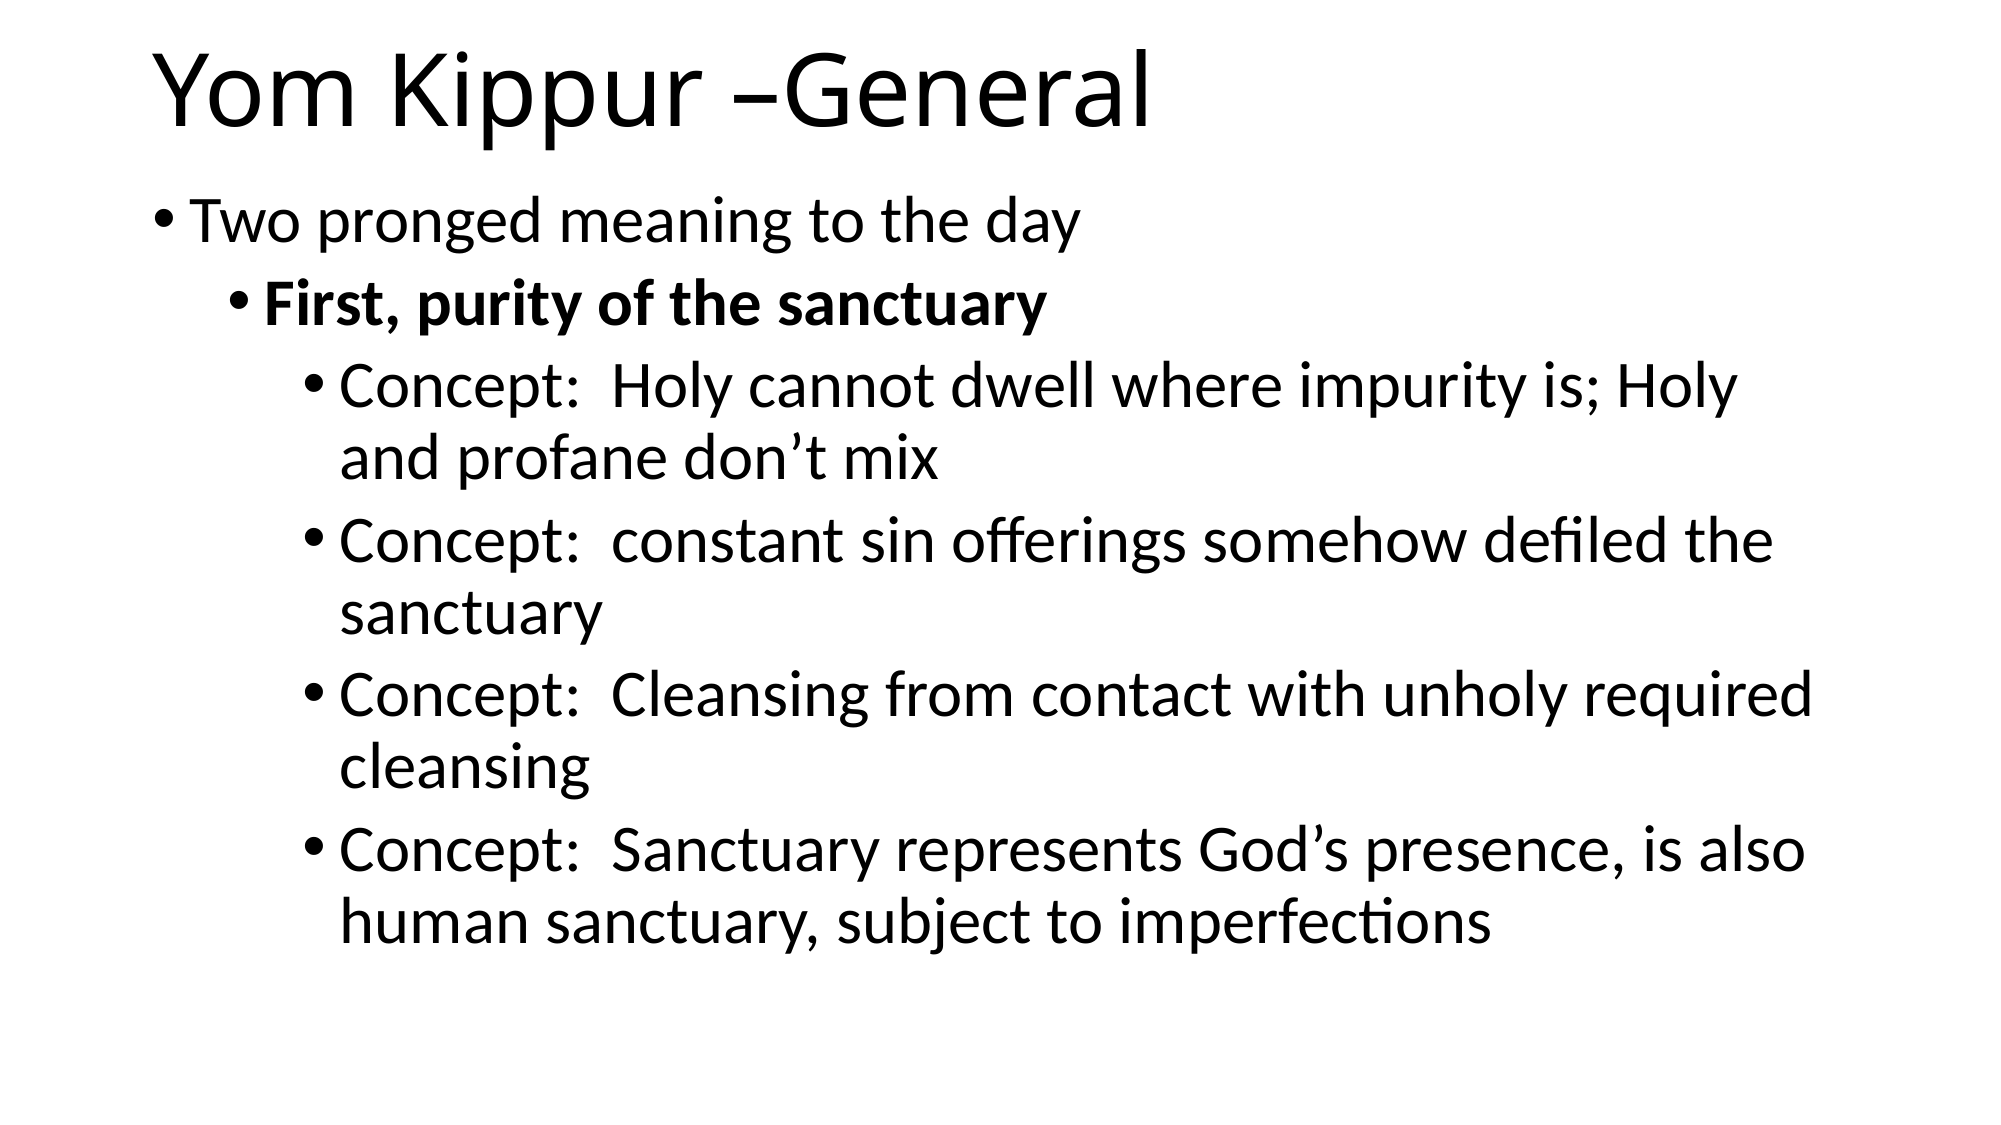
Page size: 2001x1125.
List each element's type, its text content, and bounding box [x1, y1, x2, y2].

list Two pronged meaning to the day First, purity of the sanctuary Concept: Holy cannot dwell where impurity is; Holy and profane don’t mix Concept: constant sin offerings somehow defiled the sanctuary Concept: Cleansing from contact with unholy required cleansing Concept: Sanctuary represents God’s presence, is also human sanctuary, subject to imperfections [137, 177, 1863, 1014]
title Yom Kippur –General [137, 30, 1863, 157]
